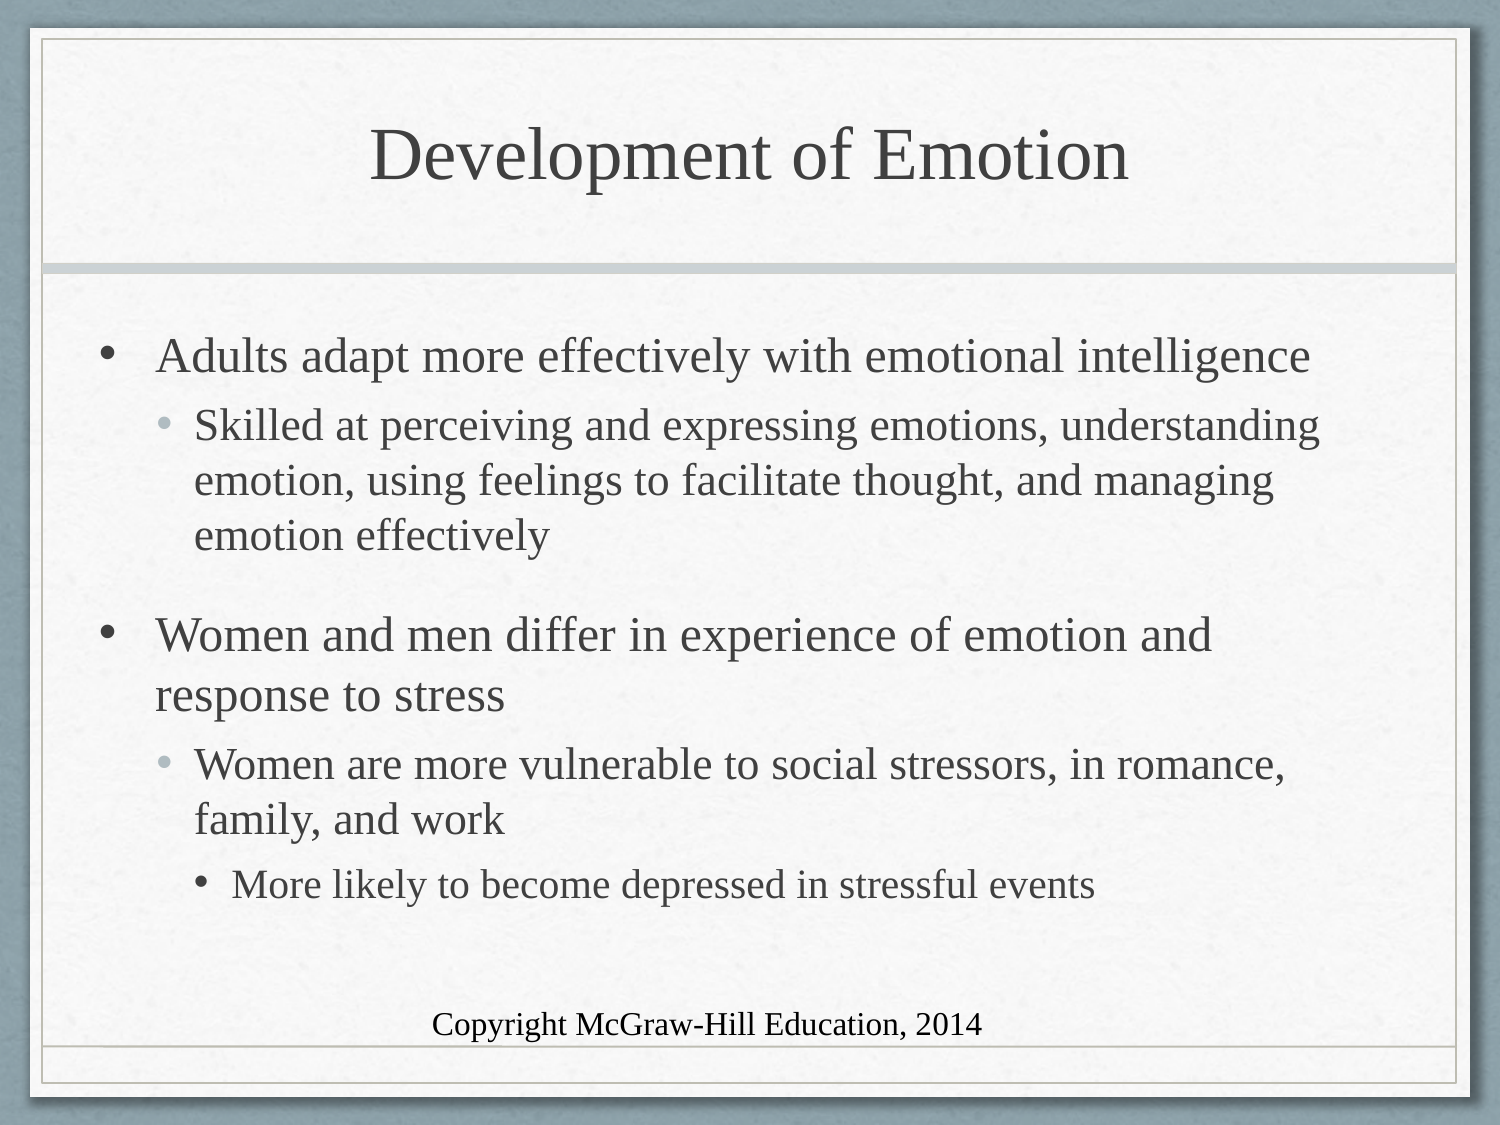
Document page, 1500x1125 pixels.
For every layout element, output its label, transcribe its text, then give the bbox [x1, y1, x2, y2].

title Development of Emotion [147, 40, 1353, 260]
text_box Copyright McGraw-Hill Education, 2014 [274, 994, 1141, 1050]
list Adults adapt more effectively with emotional intelligence Skilled at perceiving and expressing emotions, understanding emotion, using feelings to facilitate thought, and managing emotion effectively Women and men differ in experience of emotion and response to stress Women are more vulnerable to social stressors, in romance, family, and work More likely to become depressed in stressful events [83, 315, 1395, 995]
picture [30, 28, 1470, 1097]
